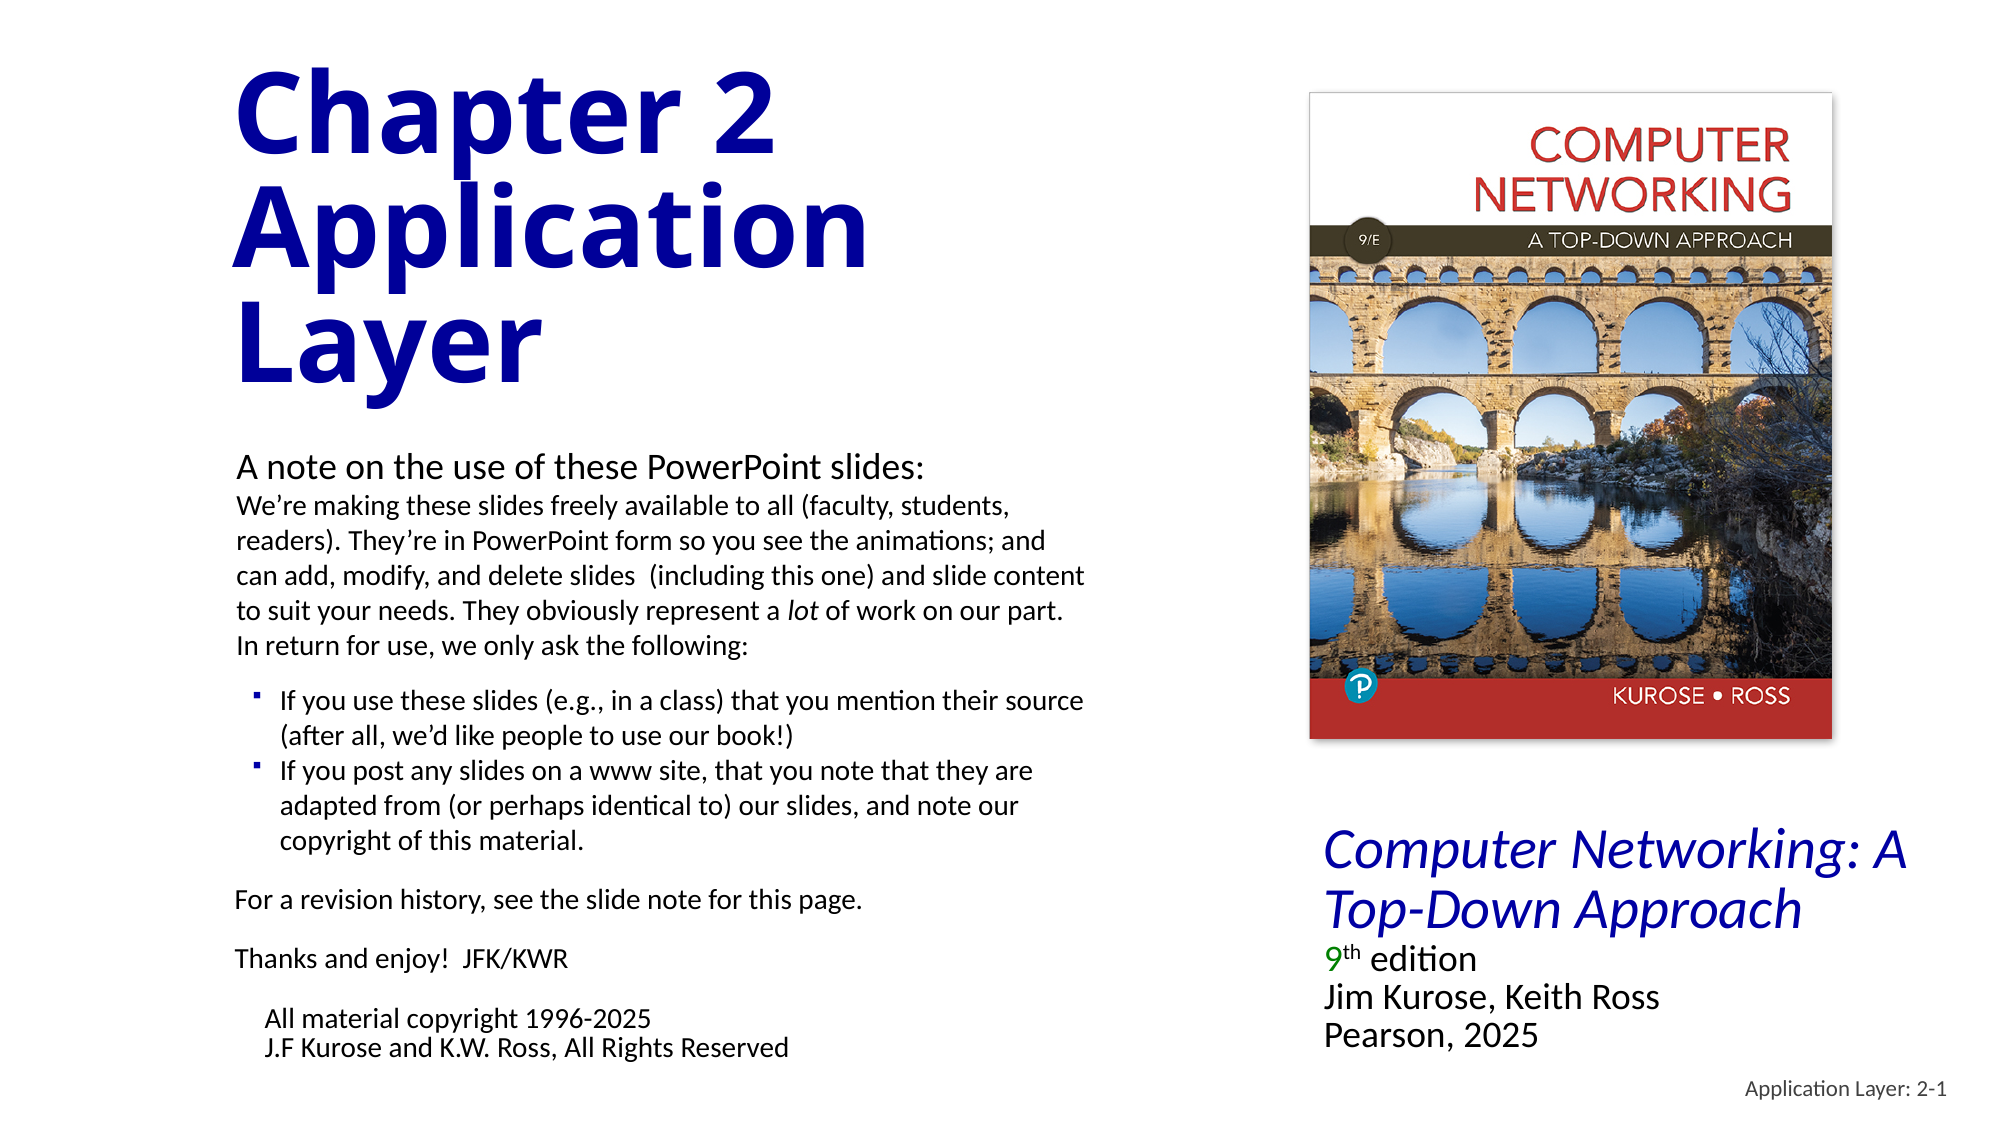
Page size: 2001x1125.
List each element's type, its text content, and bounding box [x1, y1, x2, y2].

text_box Computer Networking: A Top-Down Approach 9th edition Jim Kurose, Keith Ross Pearson, 2025 [1309, 703, 1963, 1125]
text_box If you use these slides (e.g., in a class) that you mention their source (after all, we’d like people to use our book!) If you post any slides on a www site, that you note that they are adapted from (or perhaps identical to) our slides, and note our copyright of this material. For a revision history, see the slide note for this page. Thanks and enjoy! JFK/KWR All material copyright 1996-2025 J.F Kurose and K.W. Ross, All Rights Reserved [217, 638, 1100, 1072]
text_box Chapter 2 Application Layer [217, 92, 1100, 375]
text_box A note on the use of these PowerPoint slides: We’re making these slides freely available to all (faculty, students, readers). They’re in PowerPoint form so you see the animations; and can add, modify, and delete slides (including this one) and slide content to suit your needs. They obviously represent a lot of work on our part. In return for use, we only ask the following: [221, 434, 1104, 699]
slide_number Application Layer: 2-1 [1512, 1056, 1963, 1117]
picture [1309, 92, 1832, 739]
